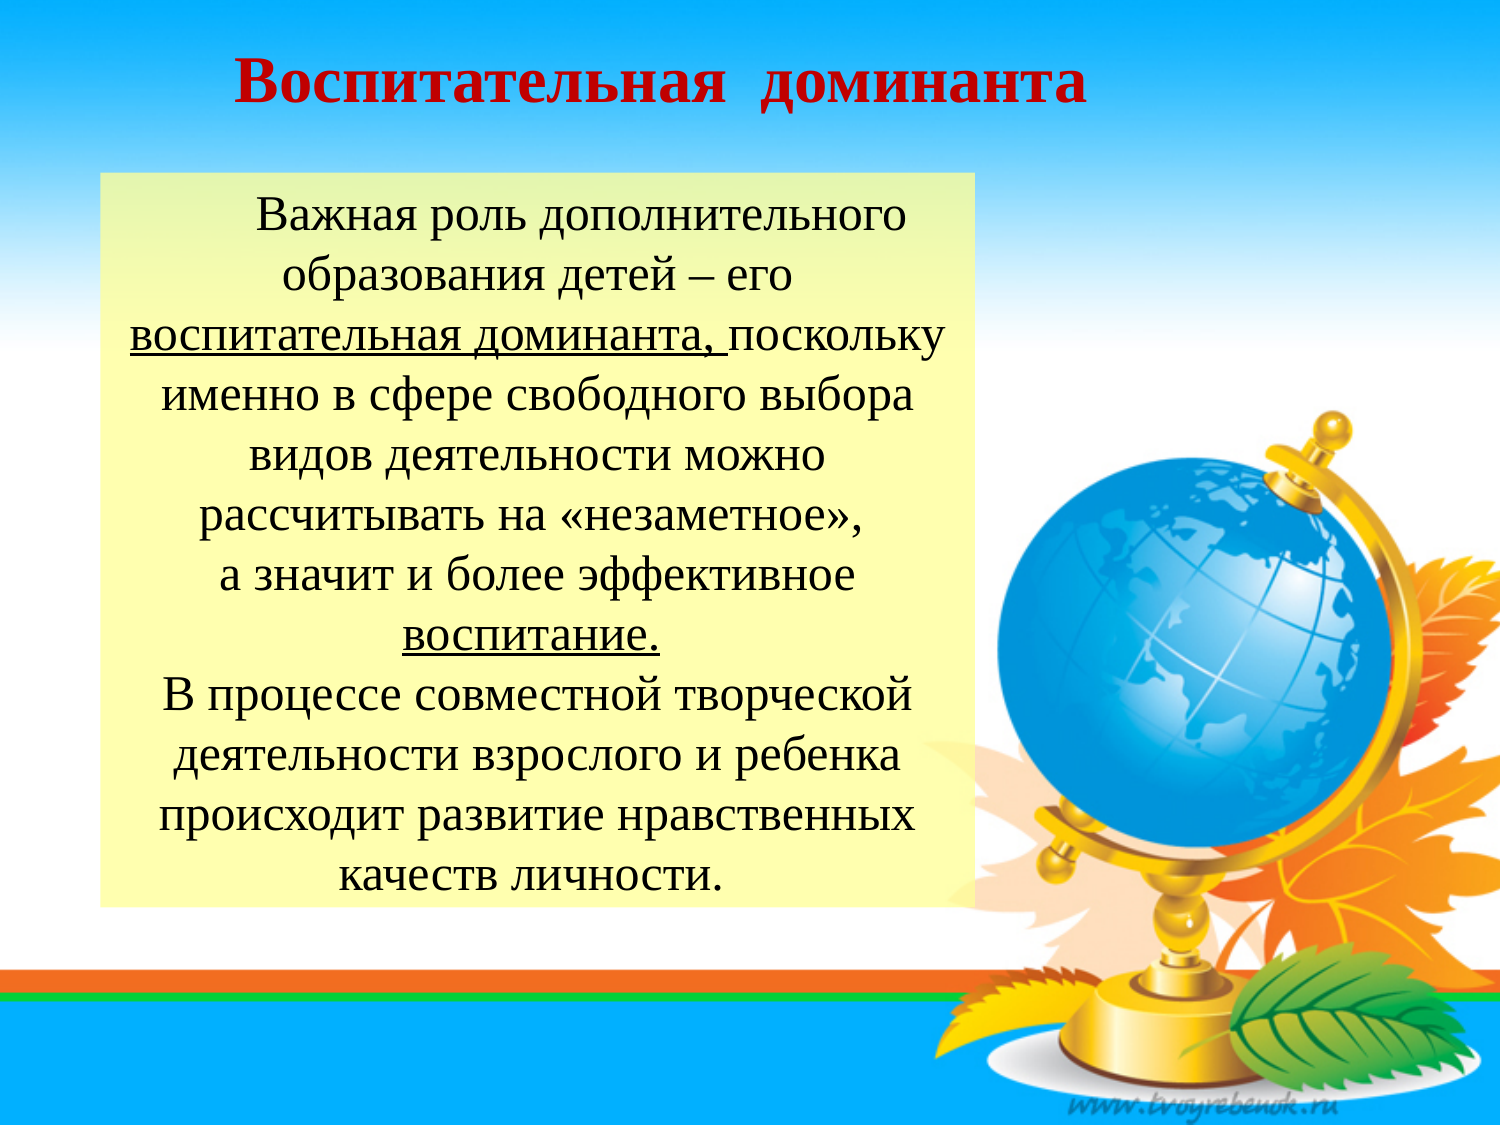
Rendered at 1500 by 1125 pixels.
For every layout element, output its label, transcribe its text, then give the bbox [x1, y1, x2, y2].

text_box Важная роль дополнительного образования детей – его воспитательная доминанта, поскольку именно в сфере свободного выбора видов деятельности можно рассчитывать на «незаметное», а значит и более эффективное воспитание. В процессе совместной творческой деятельности взрослого и ребенка происходит развитие нравственных качеств личности. [100, 172, 975, 908]
text_box Воспитательная доминанта [85, 28, 1303, 124]
picture [0, 39, 1500, 1105]
